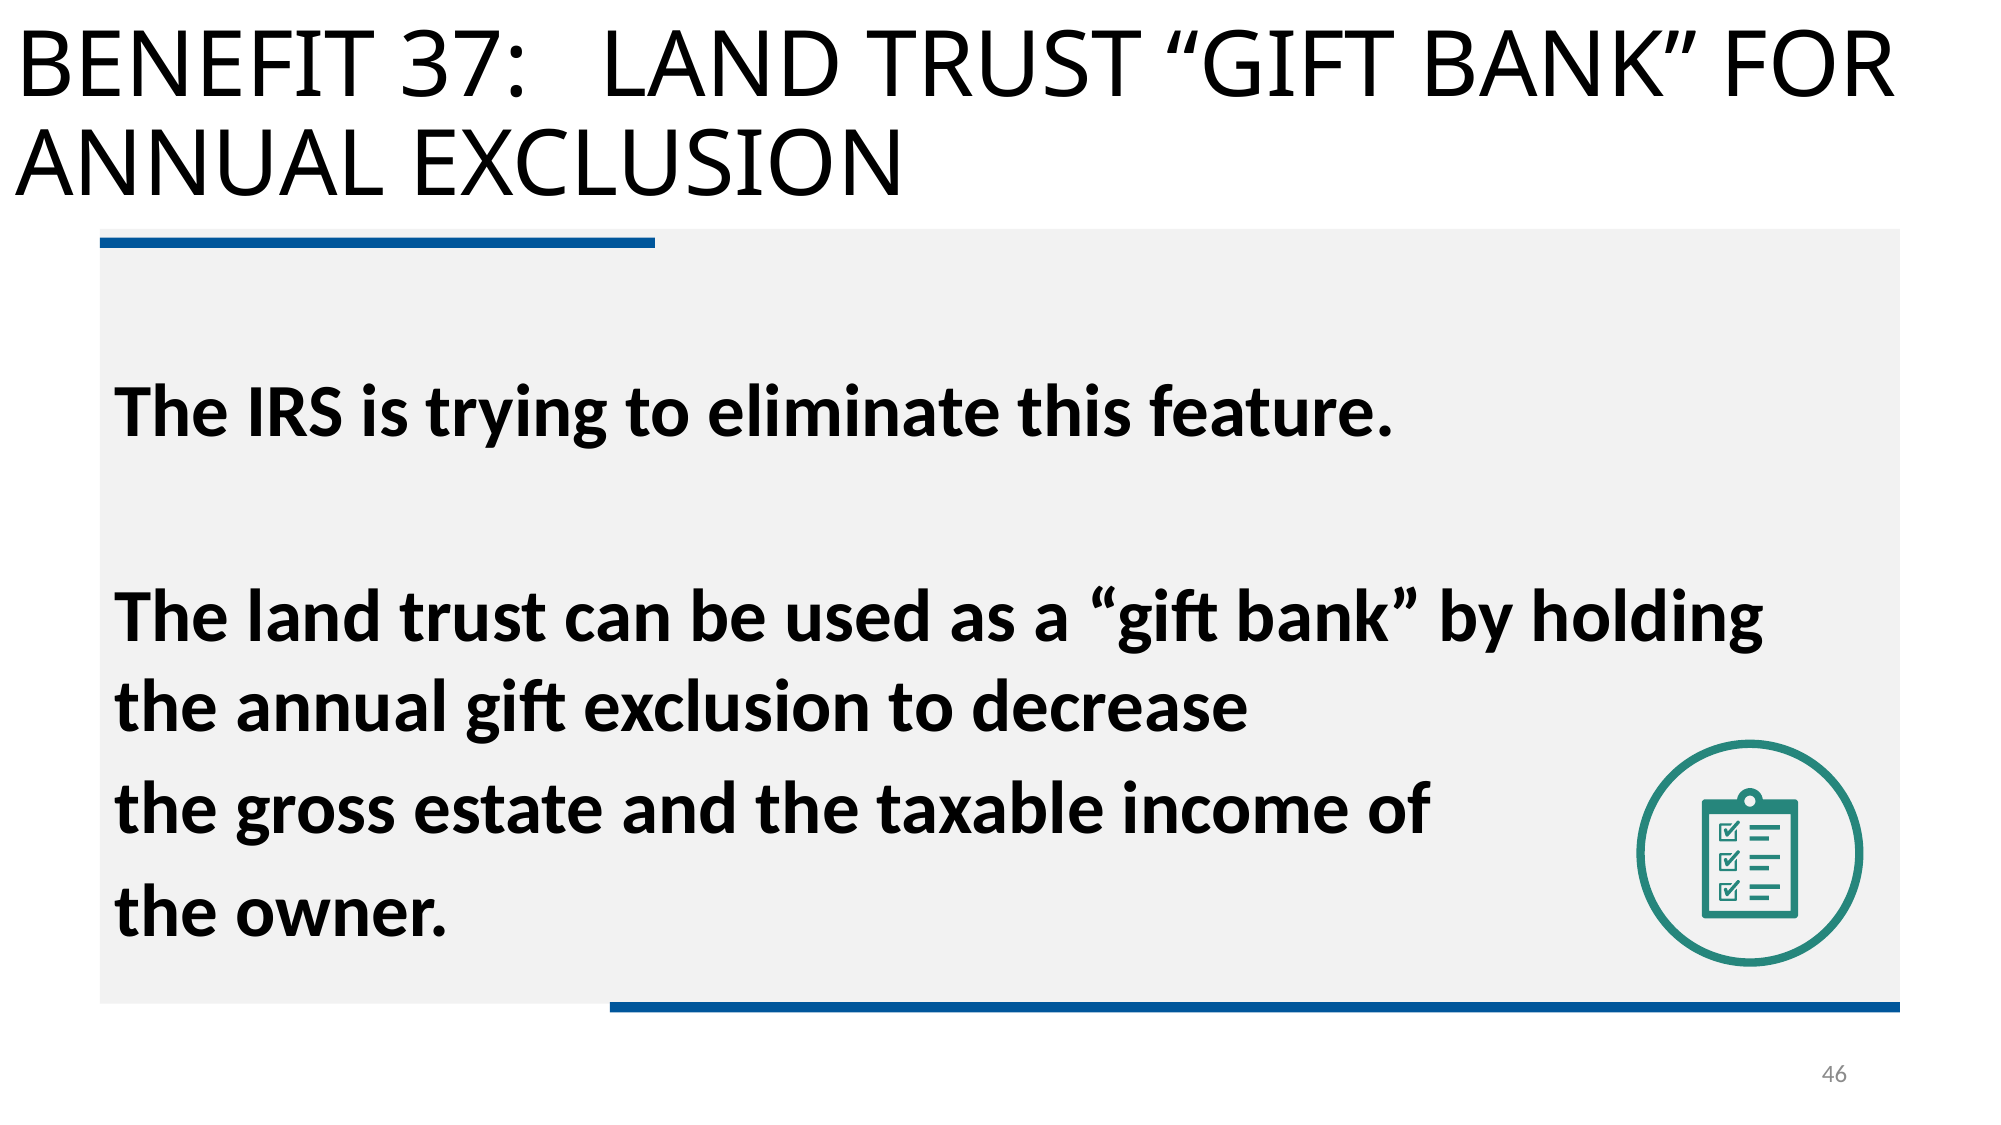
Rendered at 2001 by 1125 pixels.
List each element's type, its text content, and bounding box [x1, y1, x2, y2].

text_box [609, 1001, 1901, 1013]
text_box The IRS is trying to eliminate this feature. The land trust can be used as a “gift bank” by holding the annual gift exclusion to decrease the gross estate and the taxable income of the owner. [99, 228, 1901, 1005]
text_box [99, 236, 656, 249]
title BENEFIT 37: LAND TRUST “GIFT BANK” FOR ANNUAL EXCLUSION [0, 0, 1971, 233]
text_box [1701, 788, 1799, 919]
text_box [1639, 742, 1861, 964]
slide_number 46 [1412, 1042, 1863, 1103]
